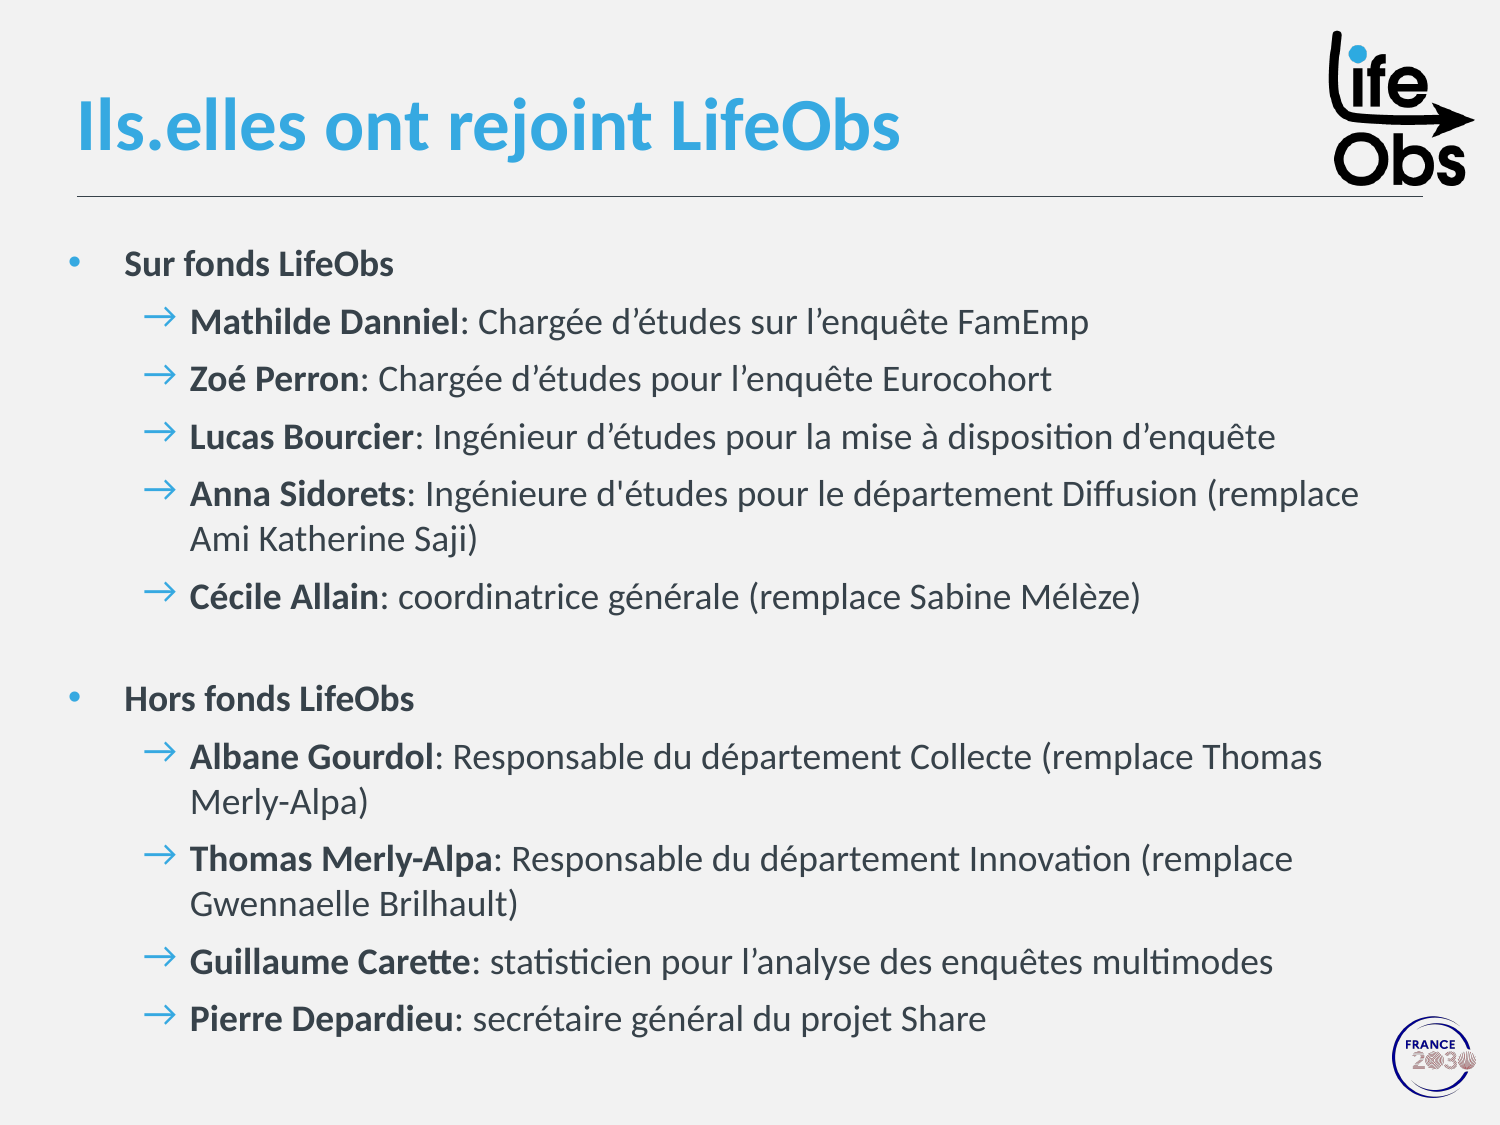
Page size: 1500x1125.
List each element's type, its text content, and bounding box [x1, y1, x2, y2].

picture [1316, 19, 1486, 197]
title Ils.elles ont rejoint LifeObs [76, 45, 1317, 197]
picture [1392, 1016, 1476, 1098]
list Sur fonds LifeObs Mathilde Danniel: Chargée d’études sur l’enquête FamEmp Zoé Perron: Chargée d’études pour l’enquête Eurocohort Lucas Bourcier: Ingénieur d’études pour la mise à disposition d’enquête Anna Sidorets: Ingénieure d'études pour le département Diffusion (remplace Ami Katherine Saji) Cécile Allain: coordinatrice générale (remplace Sabine Mélèze) Hors fonds LifeObs Albane Gourdol: Responsable du département Collecte (remplace Thomas Merly-Alpa) Thomas Merly-Alpa: Responsable du département Innovation (remplace Gwennaelle Brilhault) Guillaume Carette: statisticien pour l’analyse des enquêtes multimodes Pierre Depardieu: secrétaire général du projet Share [53, 231, 1400, 1034]
